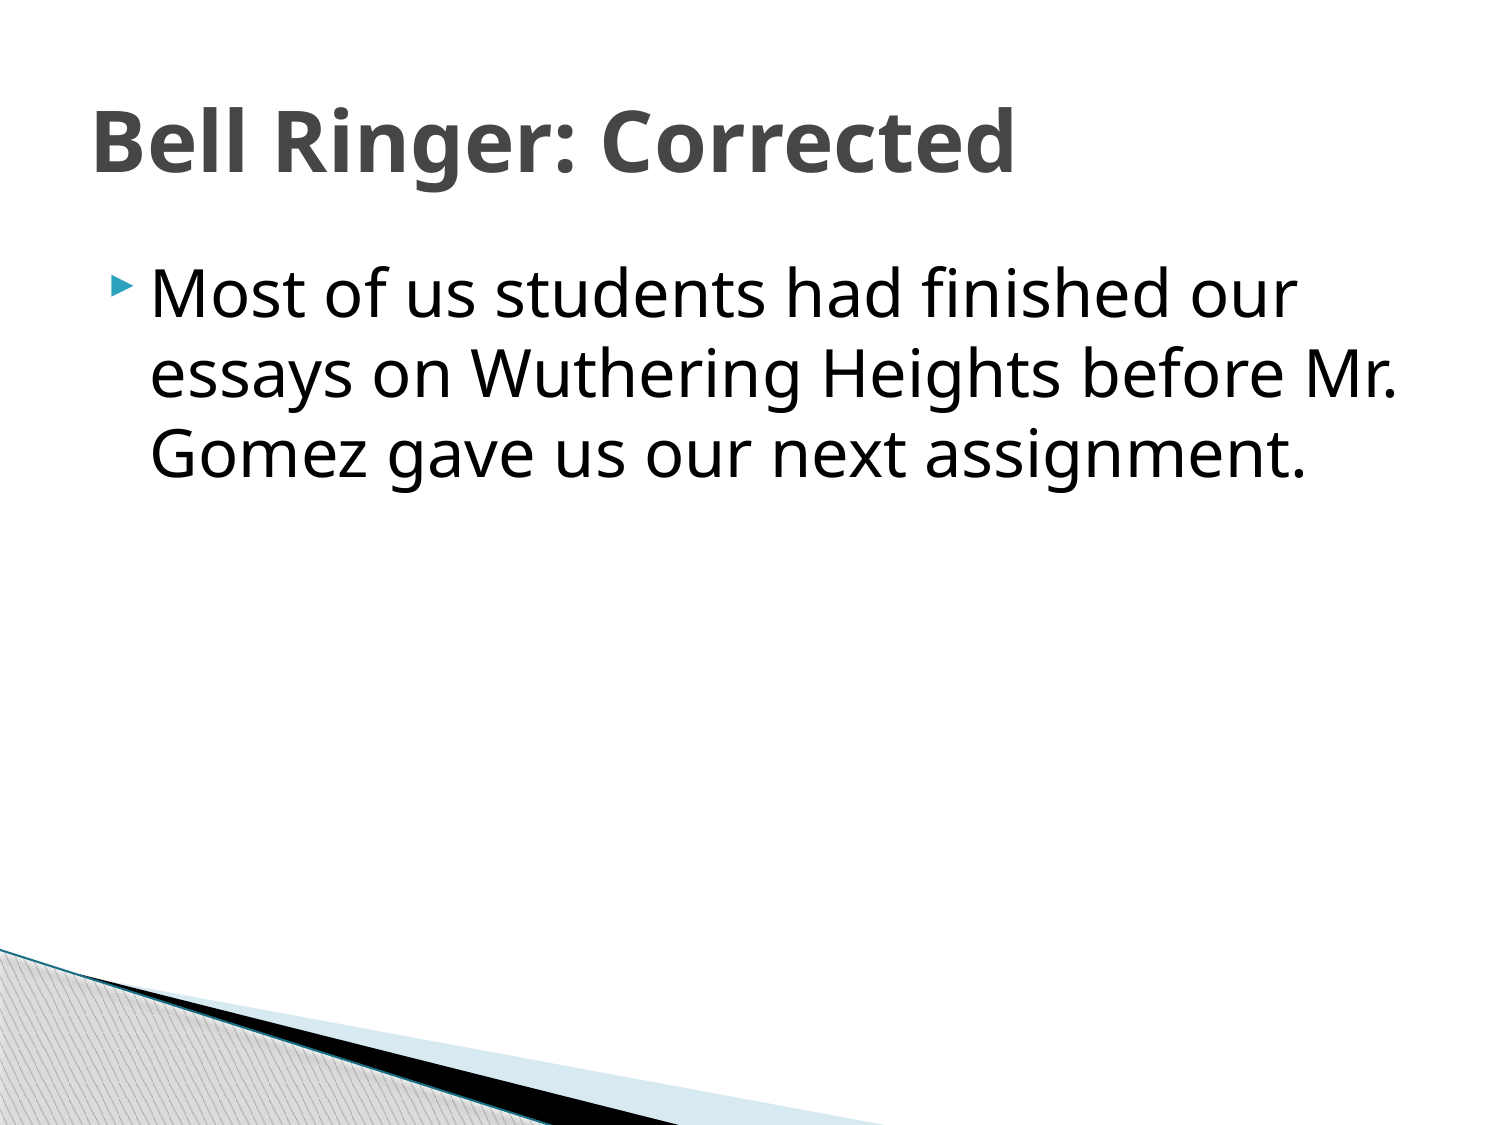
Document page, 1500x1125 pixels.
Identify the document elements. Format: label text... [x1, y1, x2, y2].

list Most of us students had finished our essays on Wuthering Heights before Mr. Gomez gave us our next assignment. [75, 243, 1425, 986]
title Bell Ringer: Corrected [75, 45, 1425, 233]
